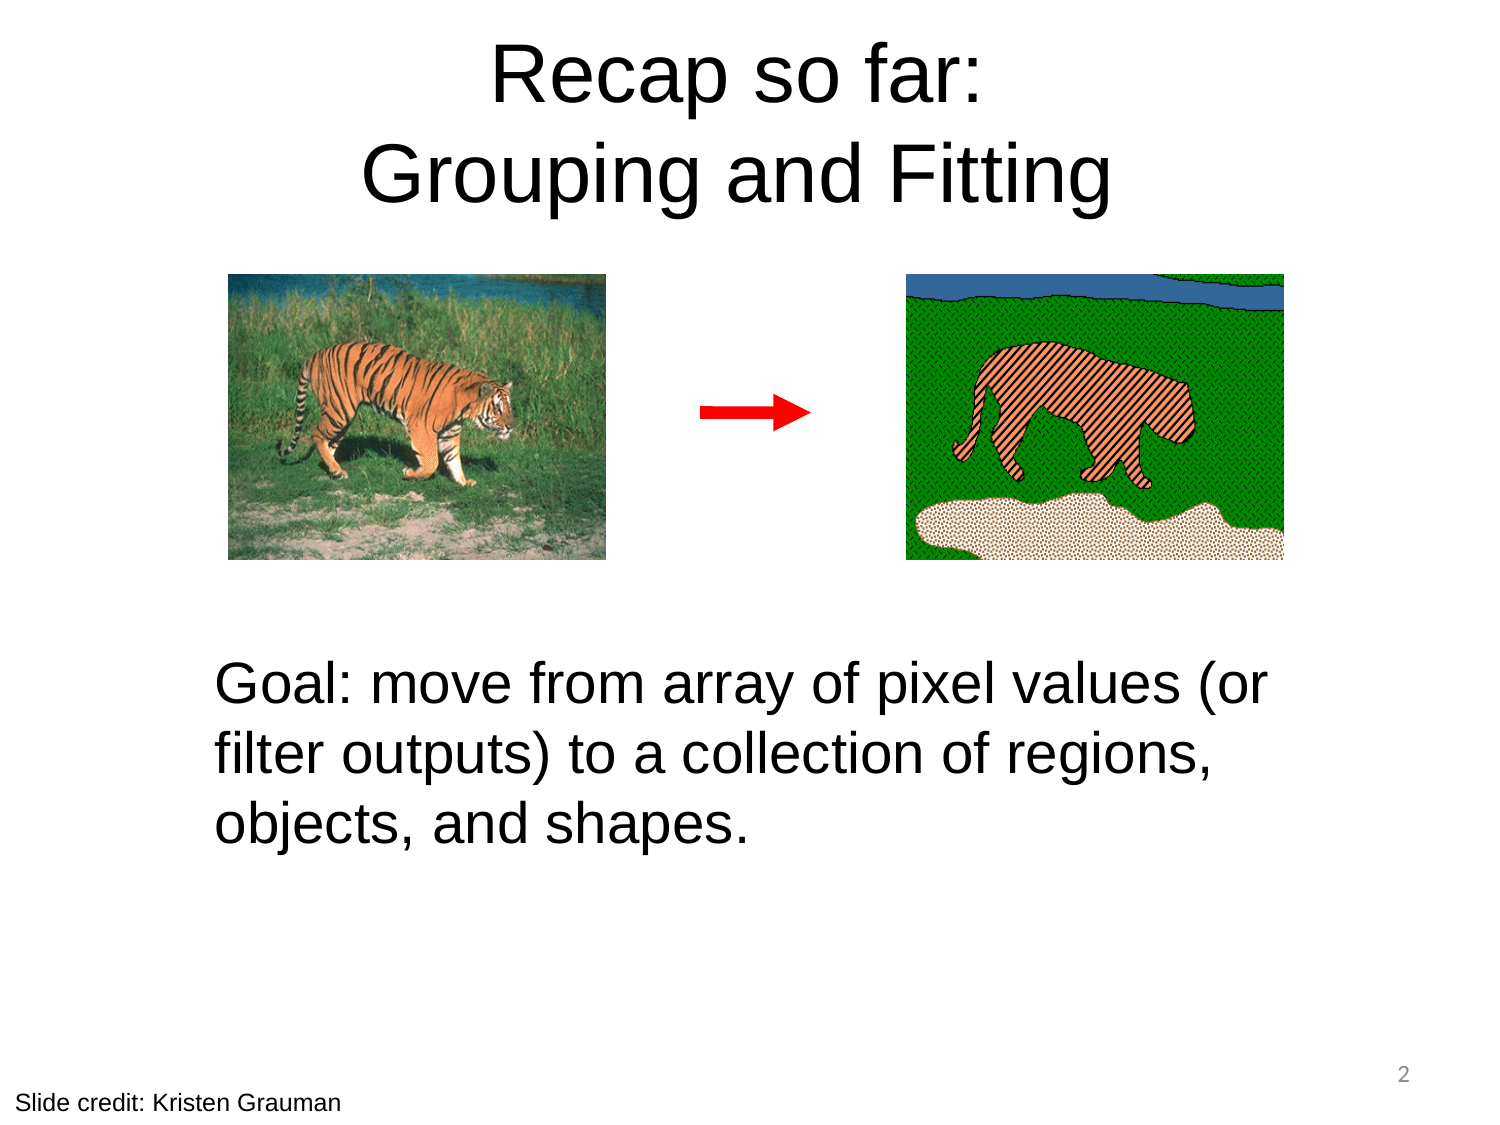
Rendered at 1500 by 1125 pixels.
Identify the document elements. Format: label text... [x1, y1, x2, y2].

picture [906, 274, 1284, 560]
slide_number 2 [1074, 1042, 1425, 1103]
text_box [699, 406, 811, 419]
text_box Slide credit: Kristen Grauman [0, 1079, 975, 1125]
picture [228, 274, 607, 560]
title Recap so far: Grouping and Fitting [62, 24, 1413, 213]
text_box Goal: move from array of pixel values (or filter outputs) to a collection of regions, objects, and shapes. [200, 637, 1355, 863]
